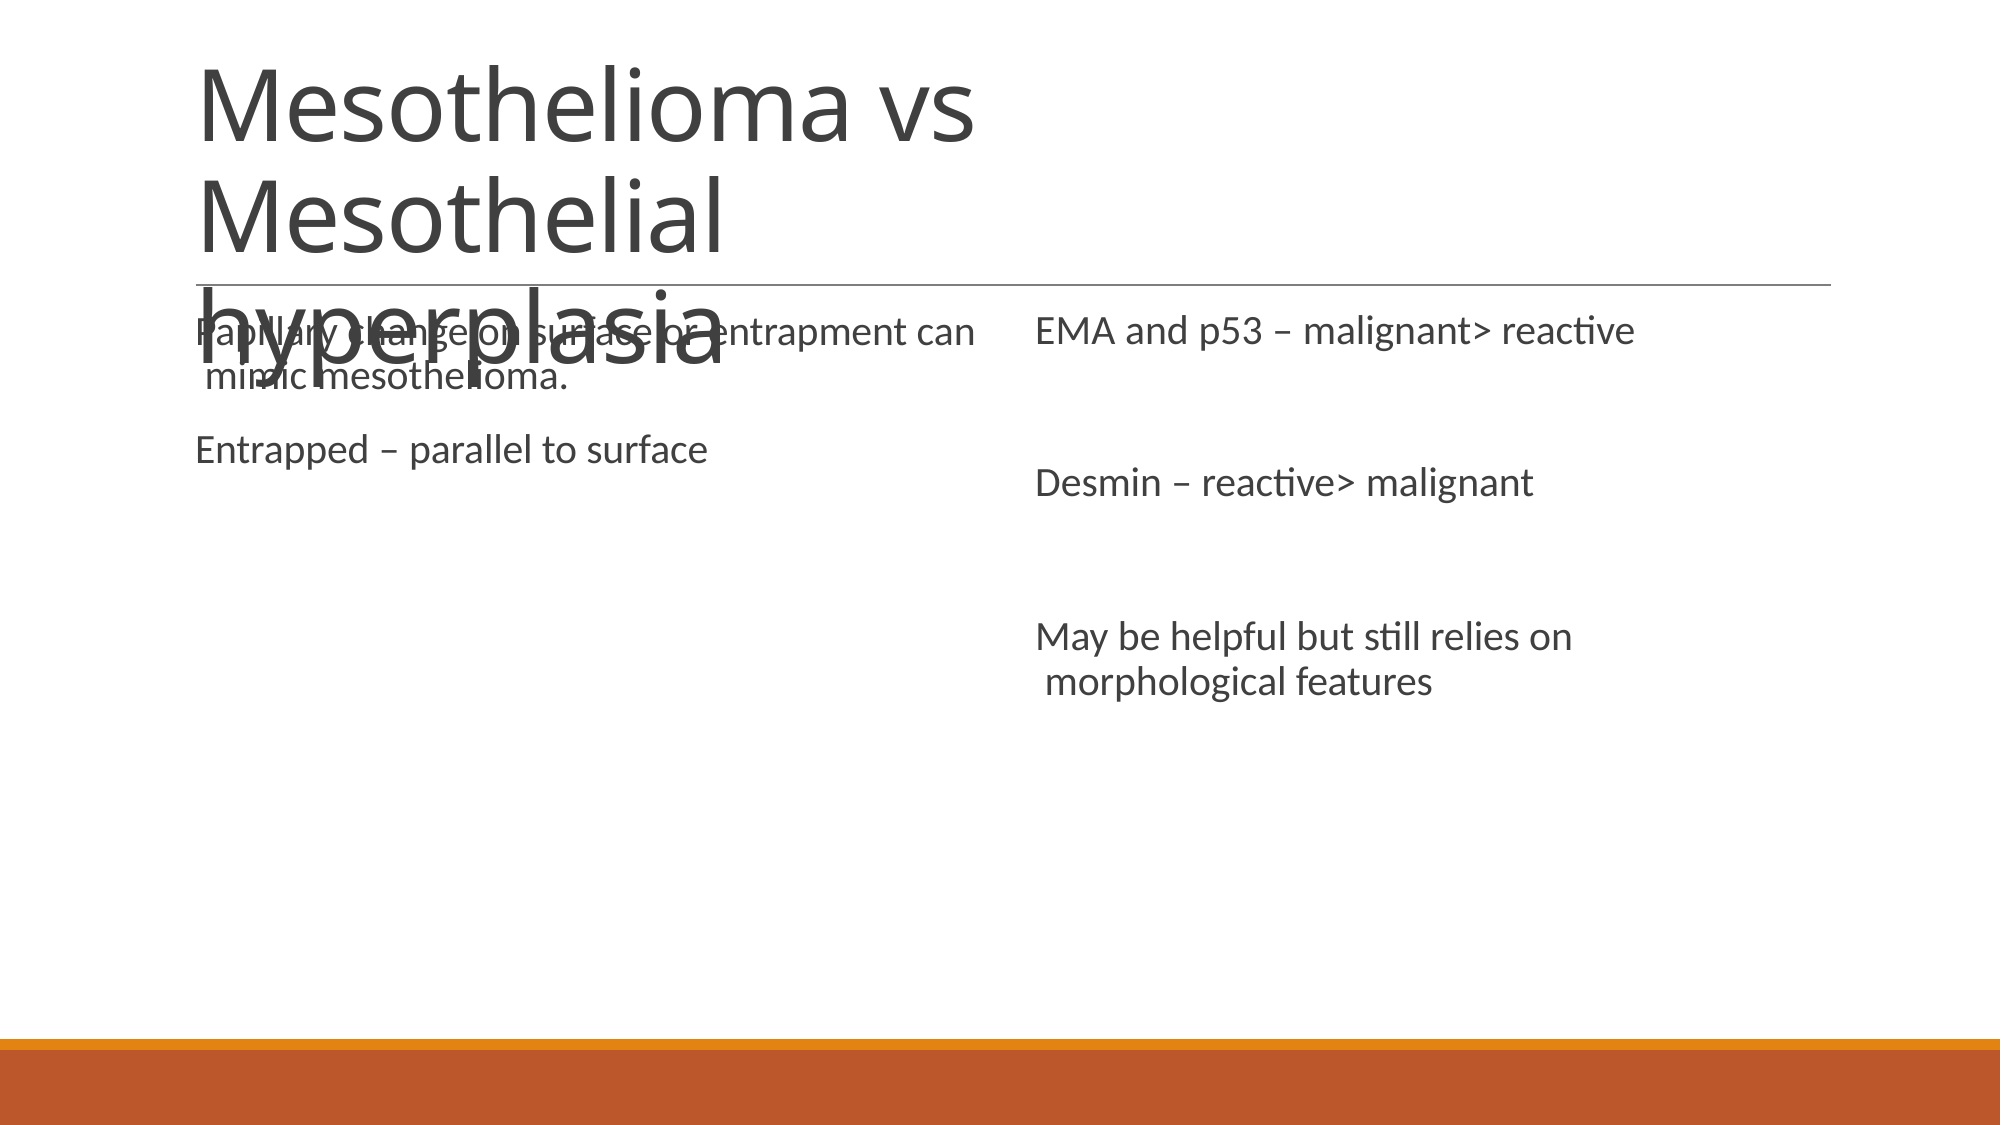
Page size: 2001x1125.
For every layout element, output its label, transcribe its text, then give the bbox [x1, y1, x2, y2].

title Mesothelioma vs Mesothelial hyperplasia [192, 47, 1353, 384]
text_box EMA and p53 – malignant> reactive Desmin – reactive> malignant May be helpful but still relies on morphological features [1033, 300, 1639, 704]
text_box Papillary change on surface or entrapment can mimic mesothelioma. Entrapped – parallel to surface [192, 300, 985, 472]
